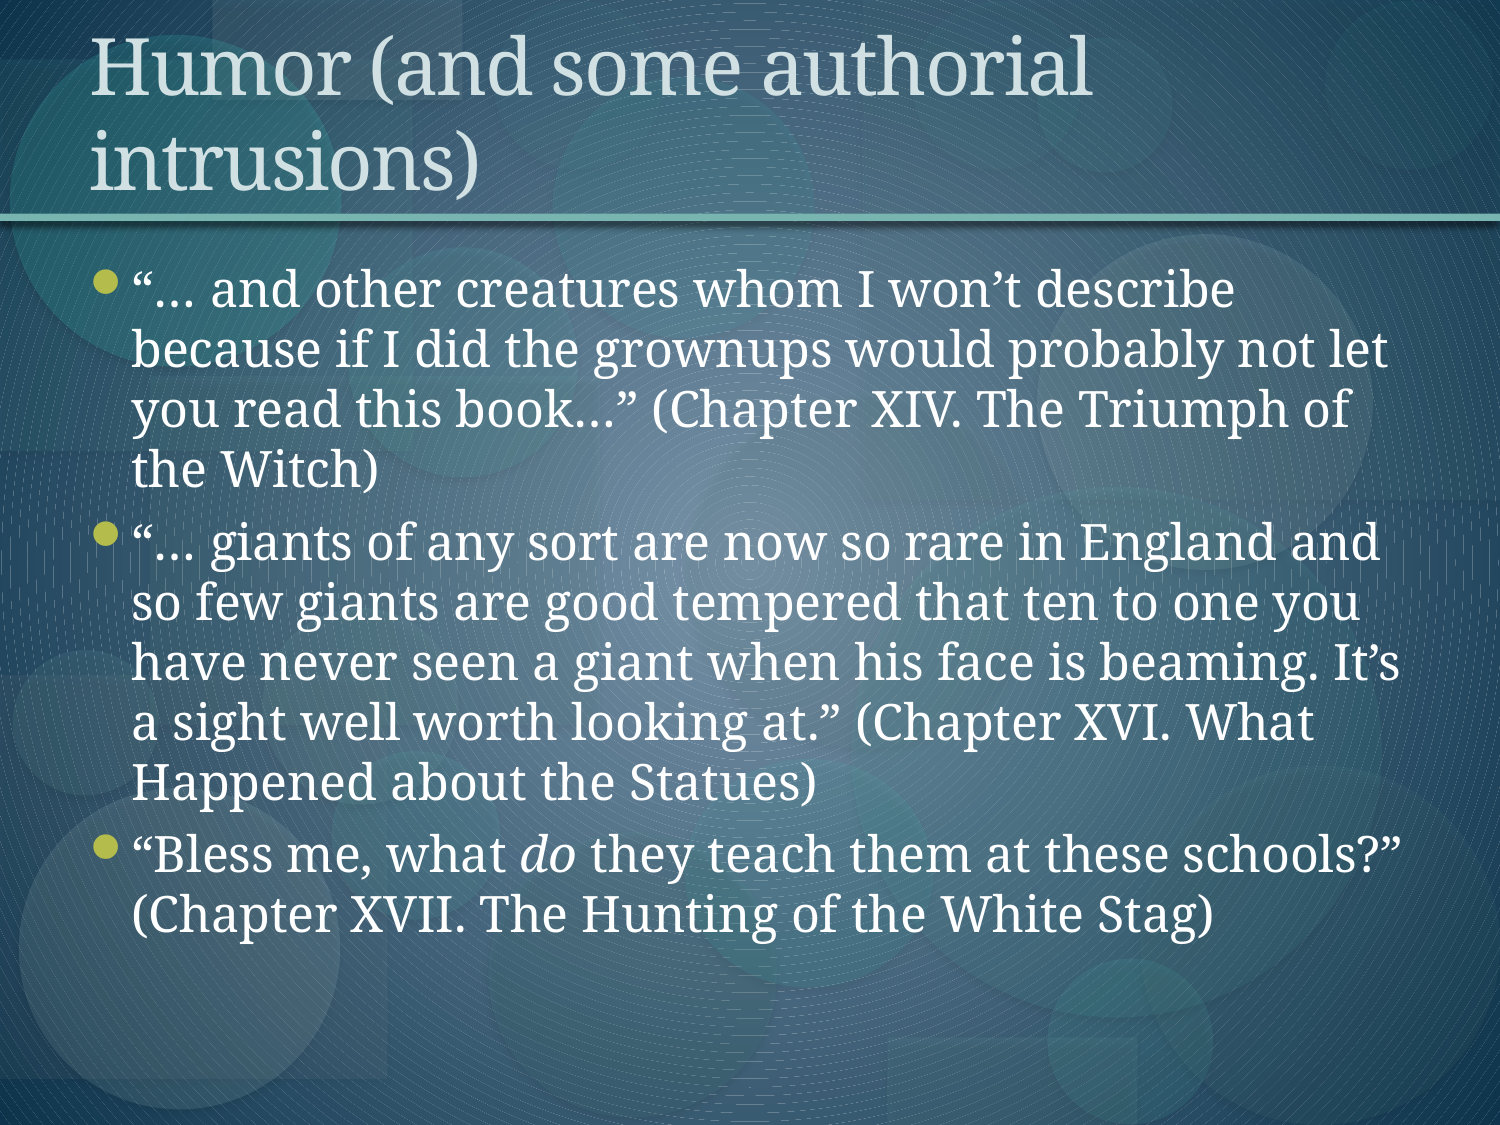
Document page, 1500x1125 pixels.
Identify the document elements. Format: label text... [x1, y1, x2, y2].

title Humor (and some authorial intrusions) [75, 26, 1425, 214]
list “… and other creatures whom I won’t describe because if I did the grownups would probably not let you read this book…” (Chapter XIV. The Triumph of the Witch) “… giants of any sort are now so rare in England and so few giants are good tempered that ten to one you have never seen a giant when his face is beaming. It’s a sight well worth looking at.” (Chapter XVI. What Happened about the Statues) “Bless me, what do they teach them at these schools?” (Chapter XVII. The Hunting of the White Stag) [75, 249, 1425, 1000]
